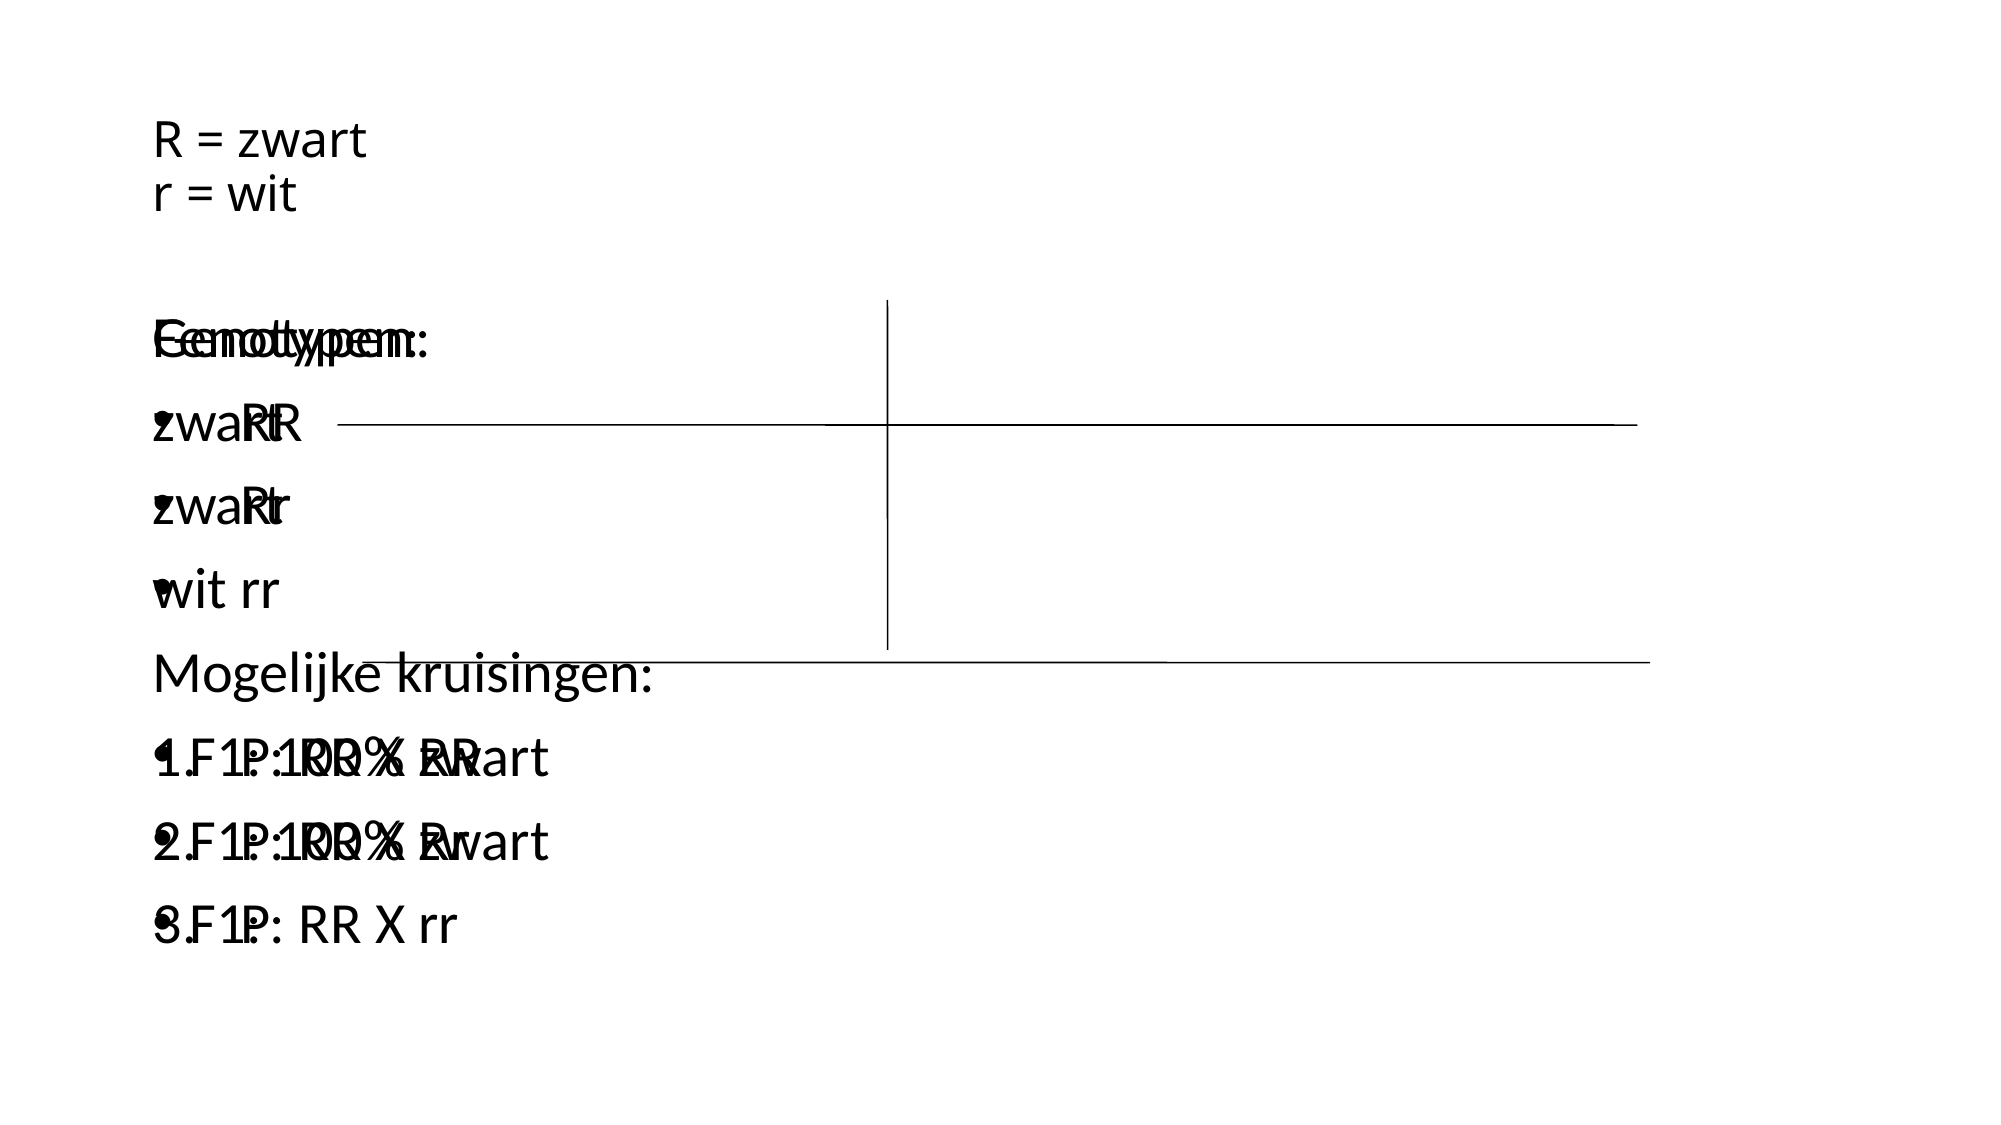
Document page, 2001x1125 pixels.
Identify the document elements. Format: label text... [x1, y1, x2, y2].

list Fenotypen: zwart zwart wit F1: 100% zwart F1: 100% zwart F1: [137, 299, 1863, 1014]
title R = zwart r = wit [137, 59, 1863, 278]
